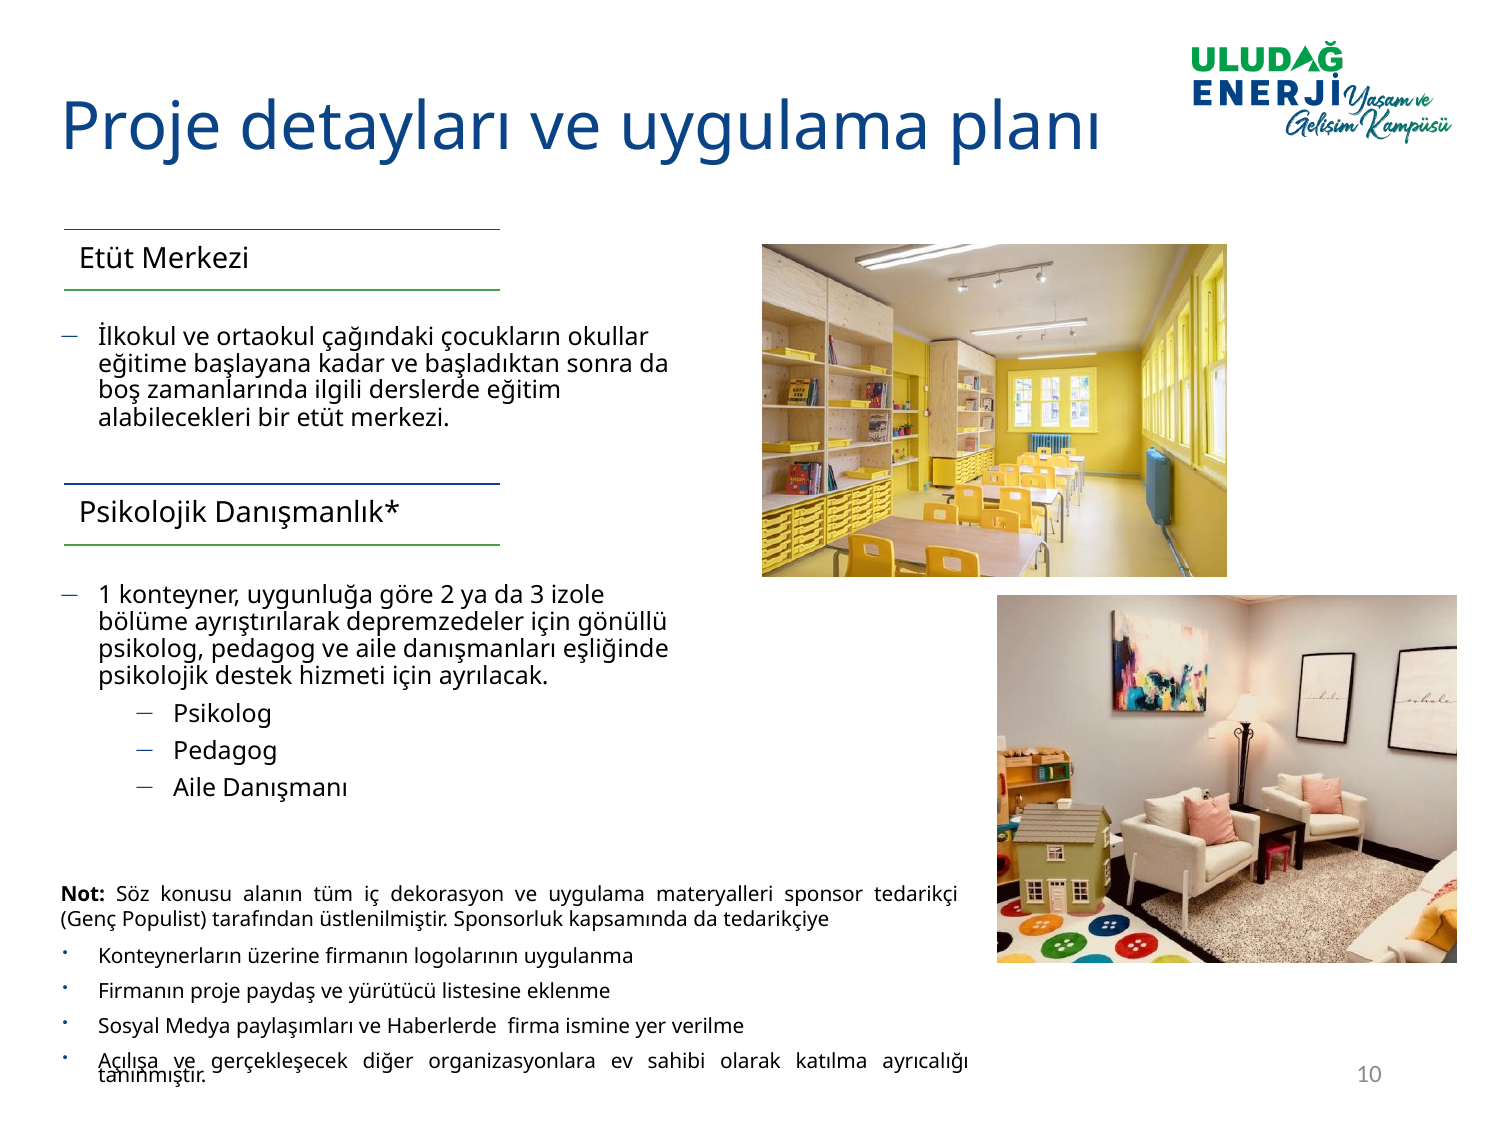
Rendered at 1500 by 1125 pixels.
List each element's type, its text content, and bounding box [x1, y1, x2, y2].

text_box Not: Söz konusu alanın tüm iç dekorasyon ve uygulama materyalleri sponsor tedarikçi (Genç Populist) tarafından üstlenilmiştir. Sponsorluk kapsamında da tedarikçiye Konteynerların üzerine firmanın logolarının uygulanma Firmanın proje paydaş ve yürütücü listesine eklenme Sosyal Medya paylaşımları ve Haberlerde firma ismine yer verilme Açılışa ve gerçekleşecek diğer organizasyonlara ev sahibi olarak katılma ayrıcalığı tanınmıştır. [45, 873, 984, 1125]
title Proje detayları ve uygulama planı [45, 52, 1130, 204]
table_header Psikolojik Danışmanlık* [64, 485, 500, 544]
slide_number 10 [1059, 1042, 1397, 1103]
text_box 1 konteyner, uygunluğa göre 2 ya da 3 izole bölüme ayrıştırılarak depremzedeler için gönüllü psikolog, pedagog ve aile danışmanları eşliğinde psikolojik destek hizmeti için ayrılacak. Psikolog Pedagog Aile Danışmanı [45, 574, 696, 866]
picture [997, 595, 1457, 963]
picture [1187, 37, 1455, 147]
picture [762, 244, 1227, 577]
text_box İlkokul ve ortaokul çağındaki çocukların okullar eğitime başlayana kadar ve başladıktan sonra da boş zamanlarında ilgili derslerde eğitim alabilecekleri bir etüt merkezi. [45, 316, 696, 444]
table_header Etüt Merkezi [64, 230, 500, 289]
